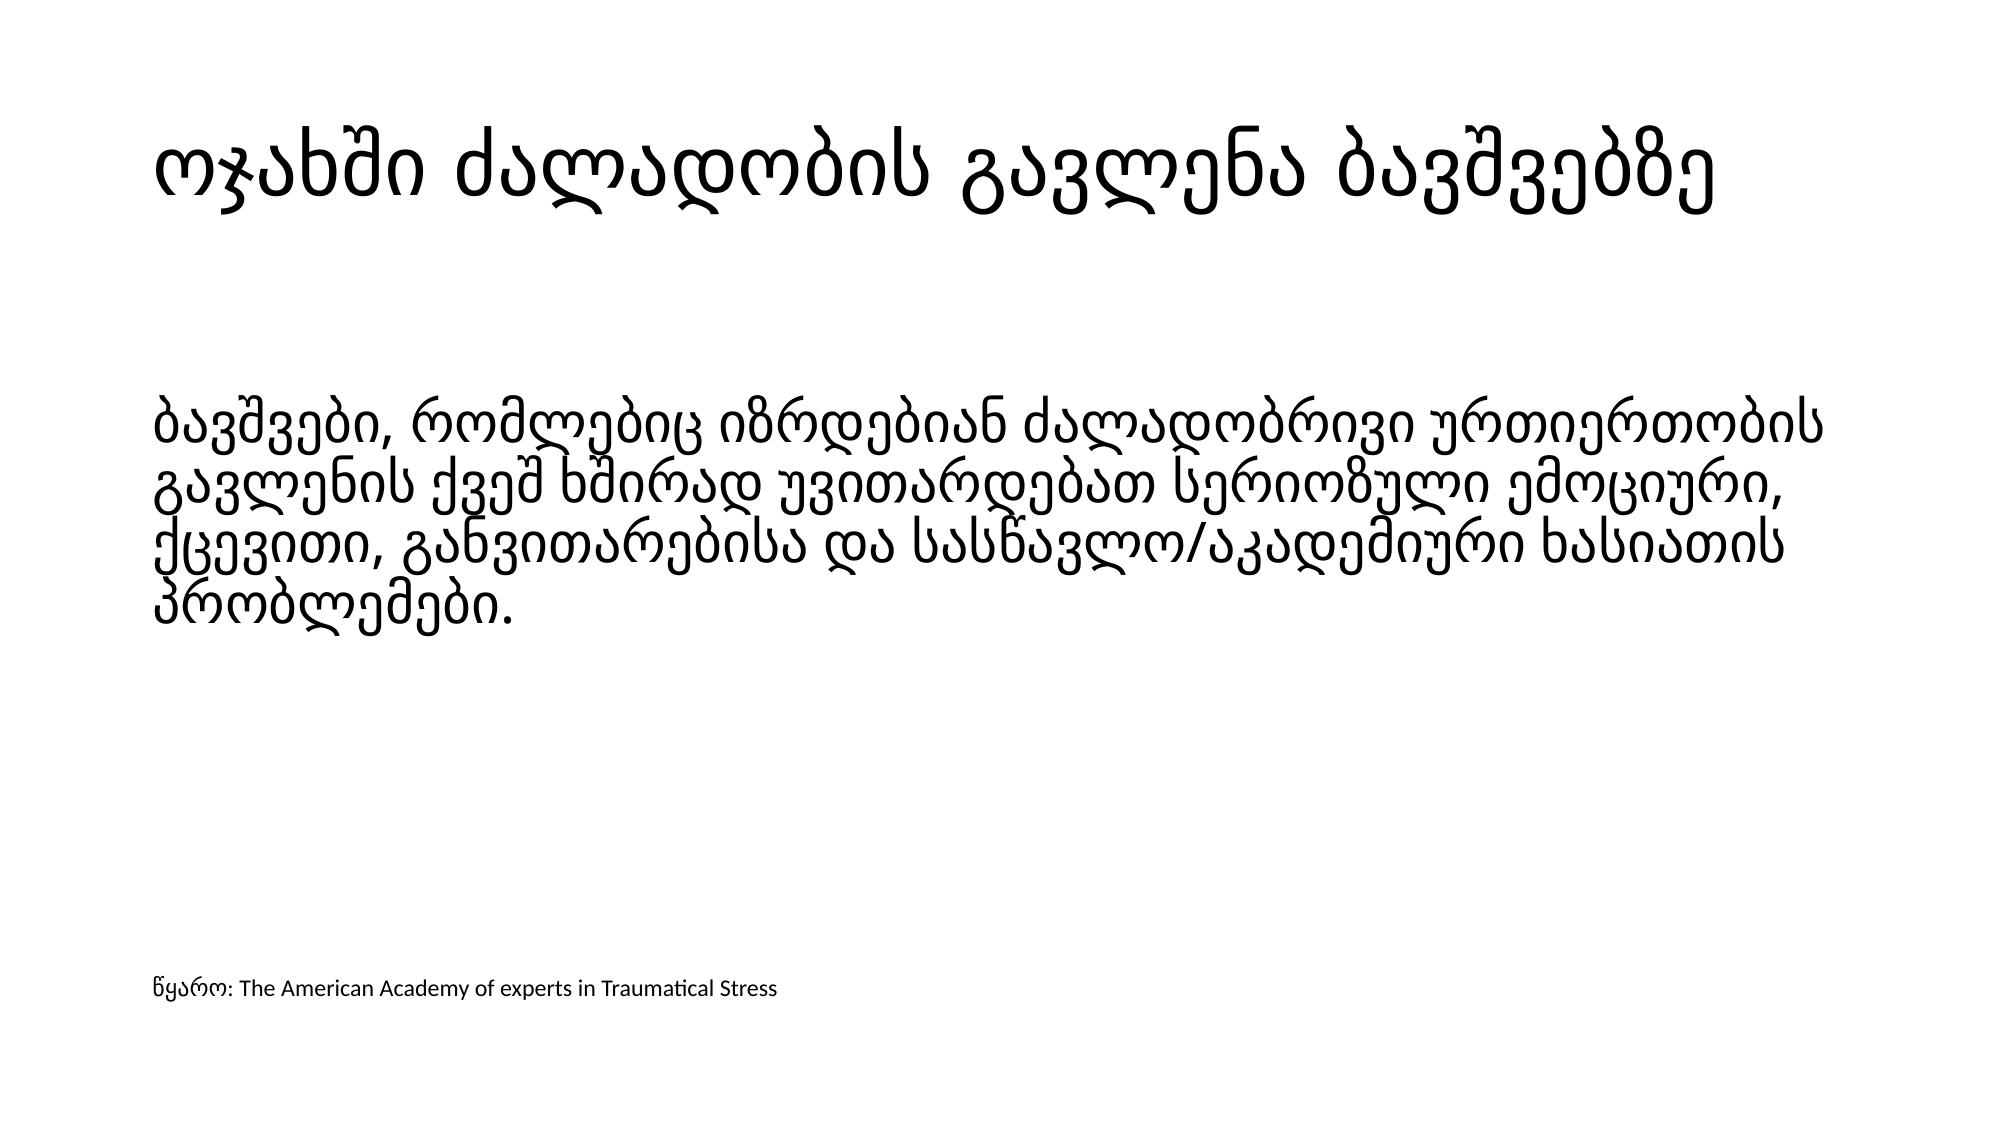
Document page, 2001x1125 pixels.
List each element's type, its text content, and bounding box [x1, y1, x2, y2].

title ოჯახში ძალადობის გავლენა ბავშვებზე [137, 59, 1863, 278]
list ბავშვები, რომლებიც იზრდებიან ძალადობრივი ურთიერთობის გავლენის ქვეშ ხშირად უვითარდებათ სერიოზული ემოციური, ქცევითი, განვითარებისა და სასწავლო/აკადემიური ხასიათის პრობლემები. წყარო: The American Academy of experts in Traumatical Stress [137, 299, 1863, 1014]
